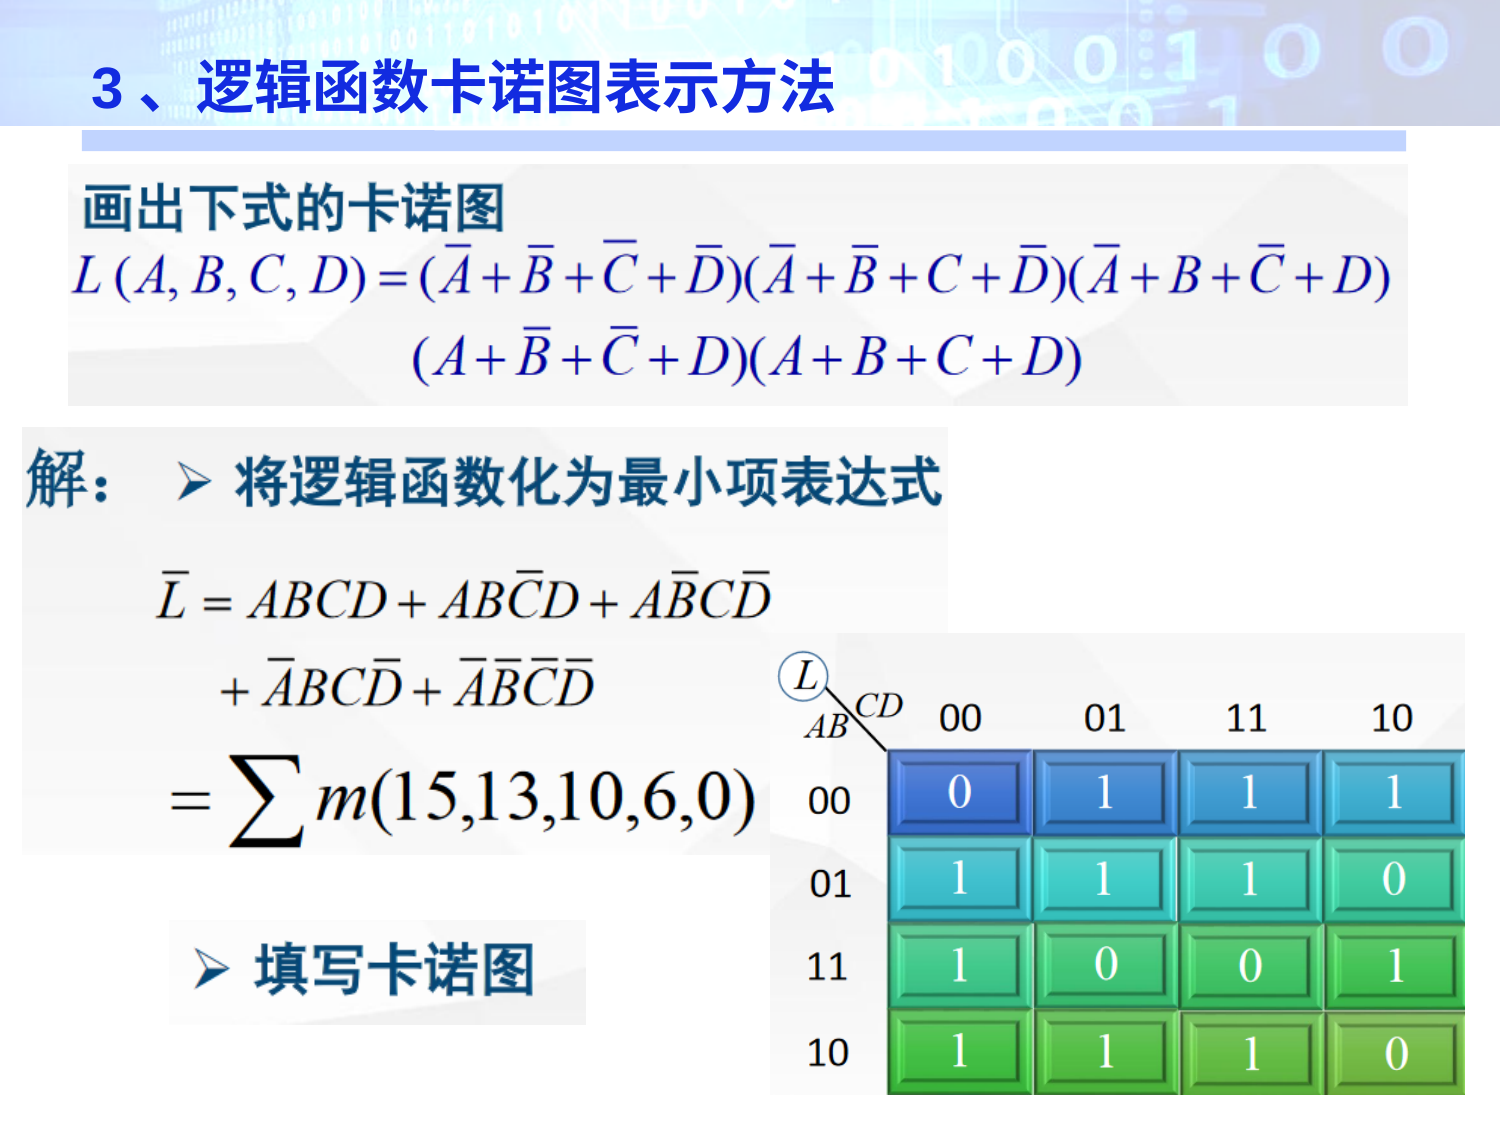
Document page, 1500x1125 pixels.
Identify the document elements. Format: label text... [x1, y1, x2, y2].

picture [22, 427, 1465, 1095]
text_box 3、逻辑函数卡诺图表示方法 [76, 42, 1223, 128]
picture [68, 164, 1408, 406]
picture [169, 920, 586, 1025]
